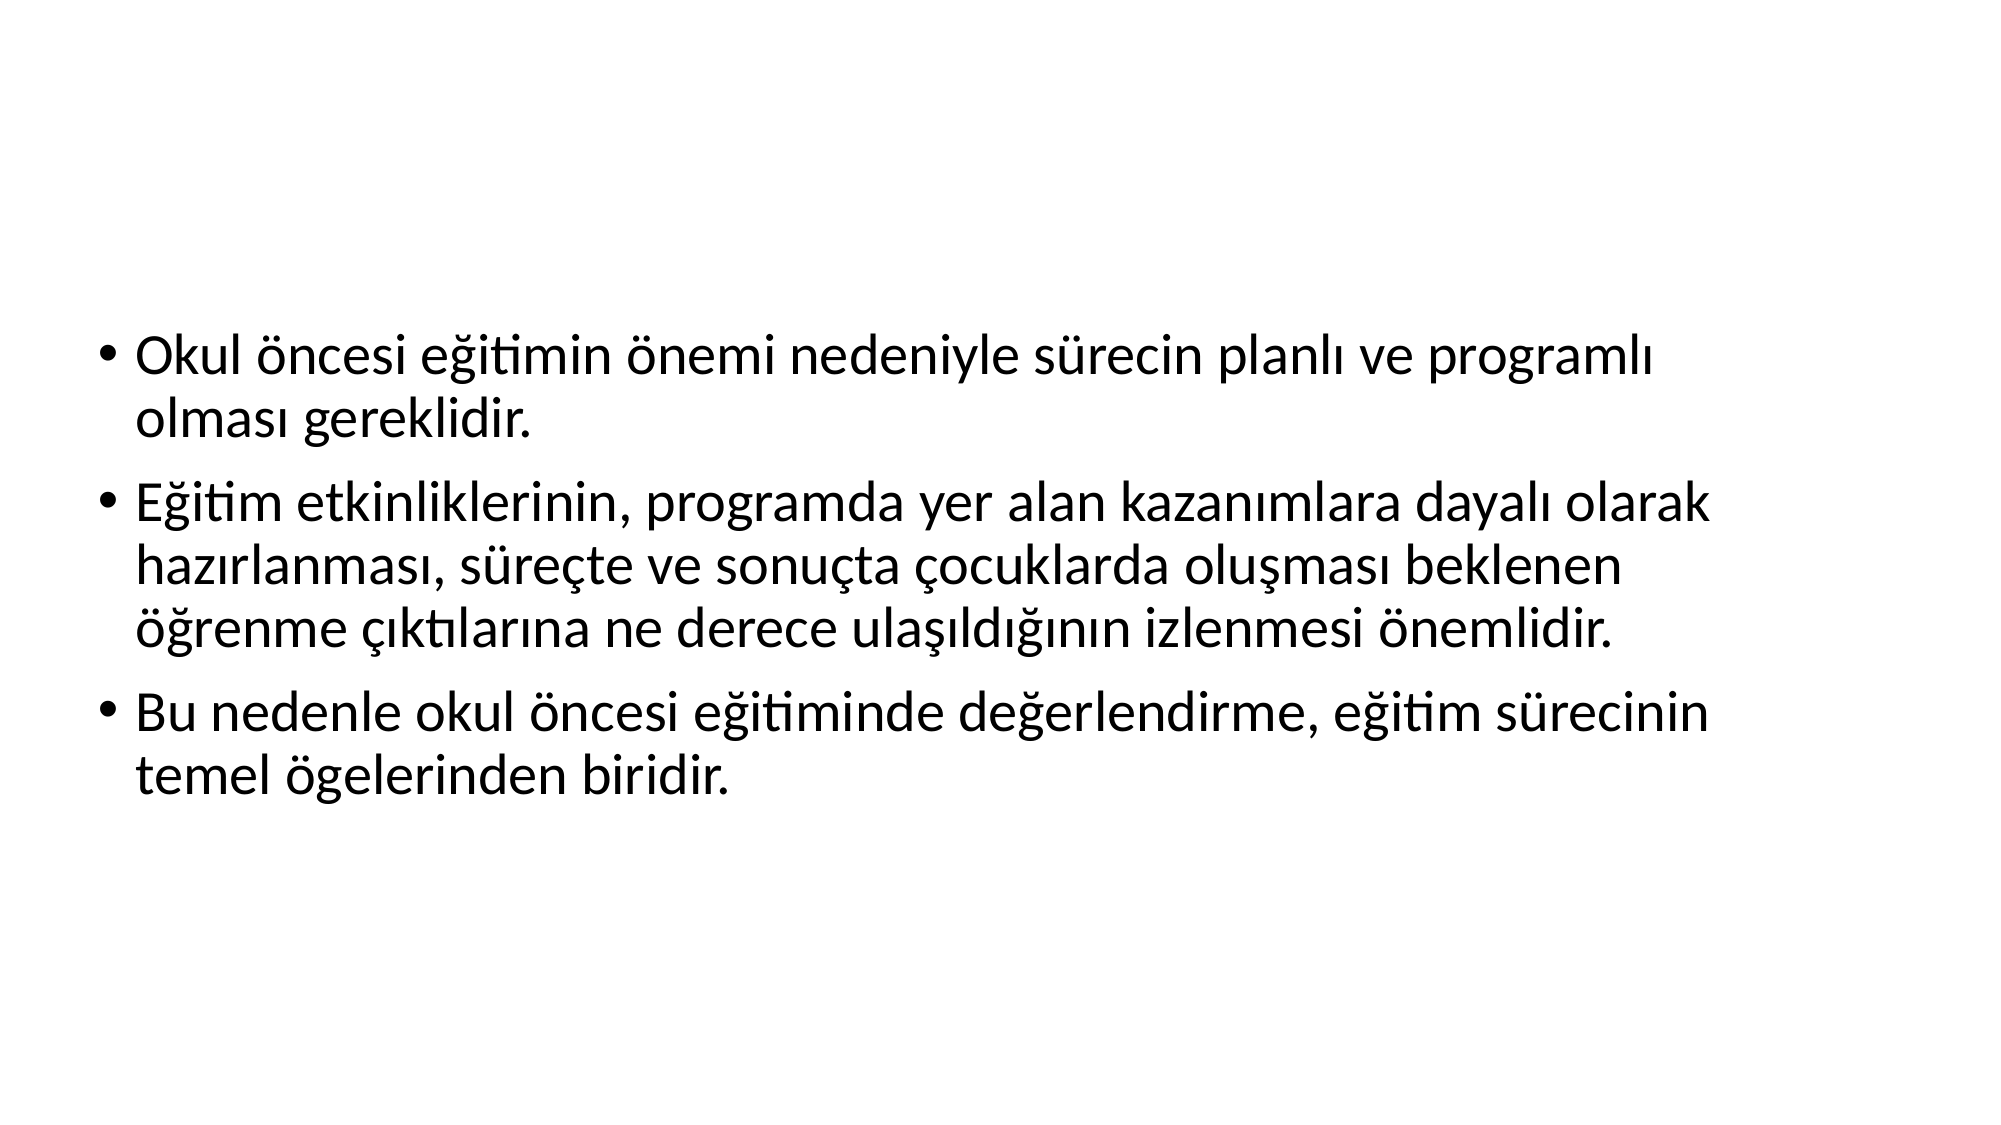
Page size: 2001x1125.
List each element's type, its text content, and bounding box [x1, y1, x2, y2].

list Okul öncesi eğitimin önemi nedeniyle sürecin planlı ve programlı olması gereklidir. Eğitim etkinliklerinin, programda yer alan kazanımlara dayalı olarak hazırlanması, süreçte ve sonuçta çocuklarda oluşması beklenen öğrenme çıktılarına ne derece ulaşıldığının izlenmesi önemlidir. Bu nedenle okul öncesi eğitiminde değerlendirme, eğitim sürecinin temel ögelerinden biridir. [82, 317, 1808, 1031]
